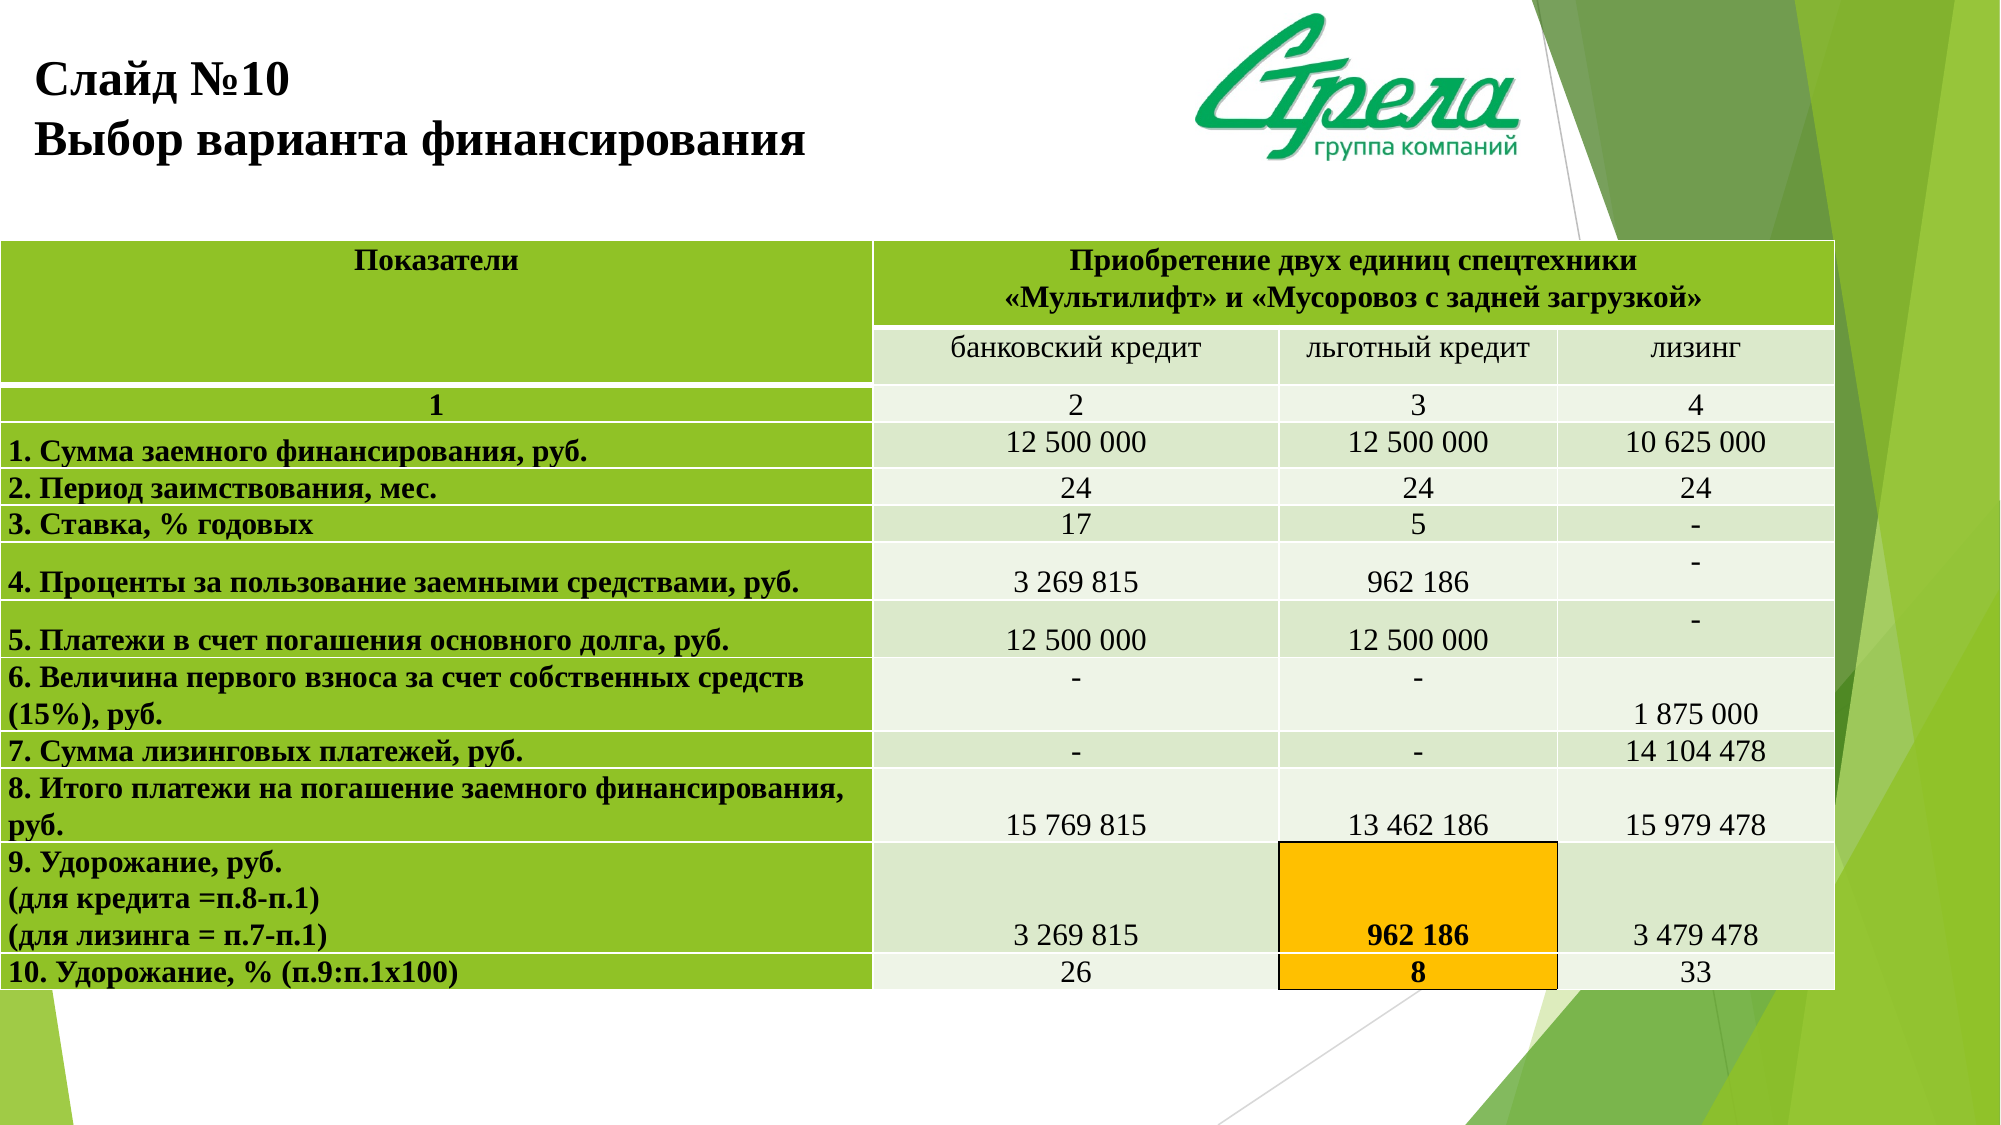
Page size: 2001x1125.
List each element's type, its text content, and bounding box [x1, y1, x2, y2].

table_cell 2 [874, 386, 1278, 421]
table_cell - [1558, 506, 1834, 541]
table_cell 6. Величина первого взноса за счет собственных средств (15%), руб. [1, 658, 872, 730]
table_cell 15 979 478 [1558, 769, 1834, 841]
table_cell 2. Период заимствования, мес. [1, 469, 872, 504]
table_cell 8. Итого платежи на погашение заемного финансирования, руб. [1, 769, 872, 841]
table_cell 3 269 815 [874, 843, 1278, 952]
table_cell 12 500 000 [1280, 423, 1557, 467]
table_cell 7. Сумма лизинговых платежей, руб. [1, 732, 872, 767]
table_cell 10 625 000 [1558, 423, 1834, 467]
table_cell 14 104 478 [1558, 732, 1834, 767]
table_cell 12 500 000 [874, 423, 1278, 467]
picture [1195, 13, 1521, 161]
table_cell 10. Удорожание, % (п.9:п.1х100) [1, 954, 872, 989]
table_cell 4. Проценты за пользование заемными средствами, руб. [1, 543, 872, 599]
table_cell 3 [1280, 386, 1557, 421]
table_cell 12 500 000 [1280, 601, 1557, 657]
table_cell 9. Удорожание, руб. (для кредита =п.8-п.1) (для лизинга = п.7-п.1) [1, 843, 872, 952]
table_cell банковский кредит [874, 330, 1278, 384]
table_cell 12 500 000 [874, 601, 1278, 657]
text_box Слайд №10 Выбор варианта финансирования [19, 37, 1022, 185]
table_cell 3 269 815 [874, 543, 1278, 599]
table_cell лизинг [1558, 330, 1834, 384]
table_cell 15 769 815 [874, 769, 1278, 841]
table_cell 5 [1280, 506, 1557, 541]
table_cell 13 462 186 [1280, 769, 1557, 841]
table_cell 1. Сумма заемного финансирования, руб. [1, 423, 872, 467]
table_cell 24 [1558, 469, 1834, 504]
table_header Приобретение двух единиц спецтехники «Мультилифт» и «Мусоровоз с задней загрузкой» [874, 241, 1834, 325]
table_cell - [1280, 732, 1557, 767]
table_cell 1 [1, 388, 872, 421]
table_cell 962 186 [1280, 543, 1557, 599]
table_cell 5. Платежи в счет погашения основного долга, руб. [1, 601, 872, 657]
table_cell - [1280, 658, 1557, 730]
table_cell льготный кредит [1280, 330, 1557, 384]
table_cell 8 [1280, 954, 1557, 989]
table_cell 962 186 [1280, 843, 1557, 952]
table_cell - [874, 658, 1278, 730]
table_cell 3. Ставка, % годовых [1, 506, 872, 541]
table_cell 1 875 000 [1558, 658, 1834, 730]
table_cell - [1558, 601, 1834, 657]
table_cell 24 [874, 469, 1278, 504]
table_header Показатели [1, 241, 872, 382]
table_cell 33 [1558, 954, 1834, 989]
table_cell - [1558, 543, 1834, 599]
table_cell 26 [874, 954, 1278, 989]
table_cell 17 [874, 506, 1278, 541]
table_cell - [874, 732, 1278, 767]
table_cell 4 [1558, 386, 1834, 421]
table_cell 3 479 478 [1558, 843, 1834, 952]
table_cell 24 [1280, 469, 1557, 504]
